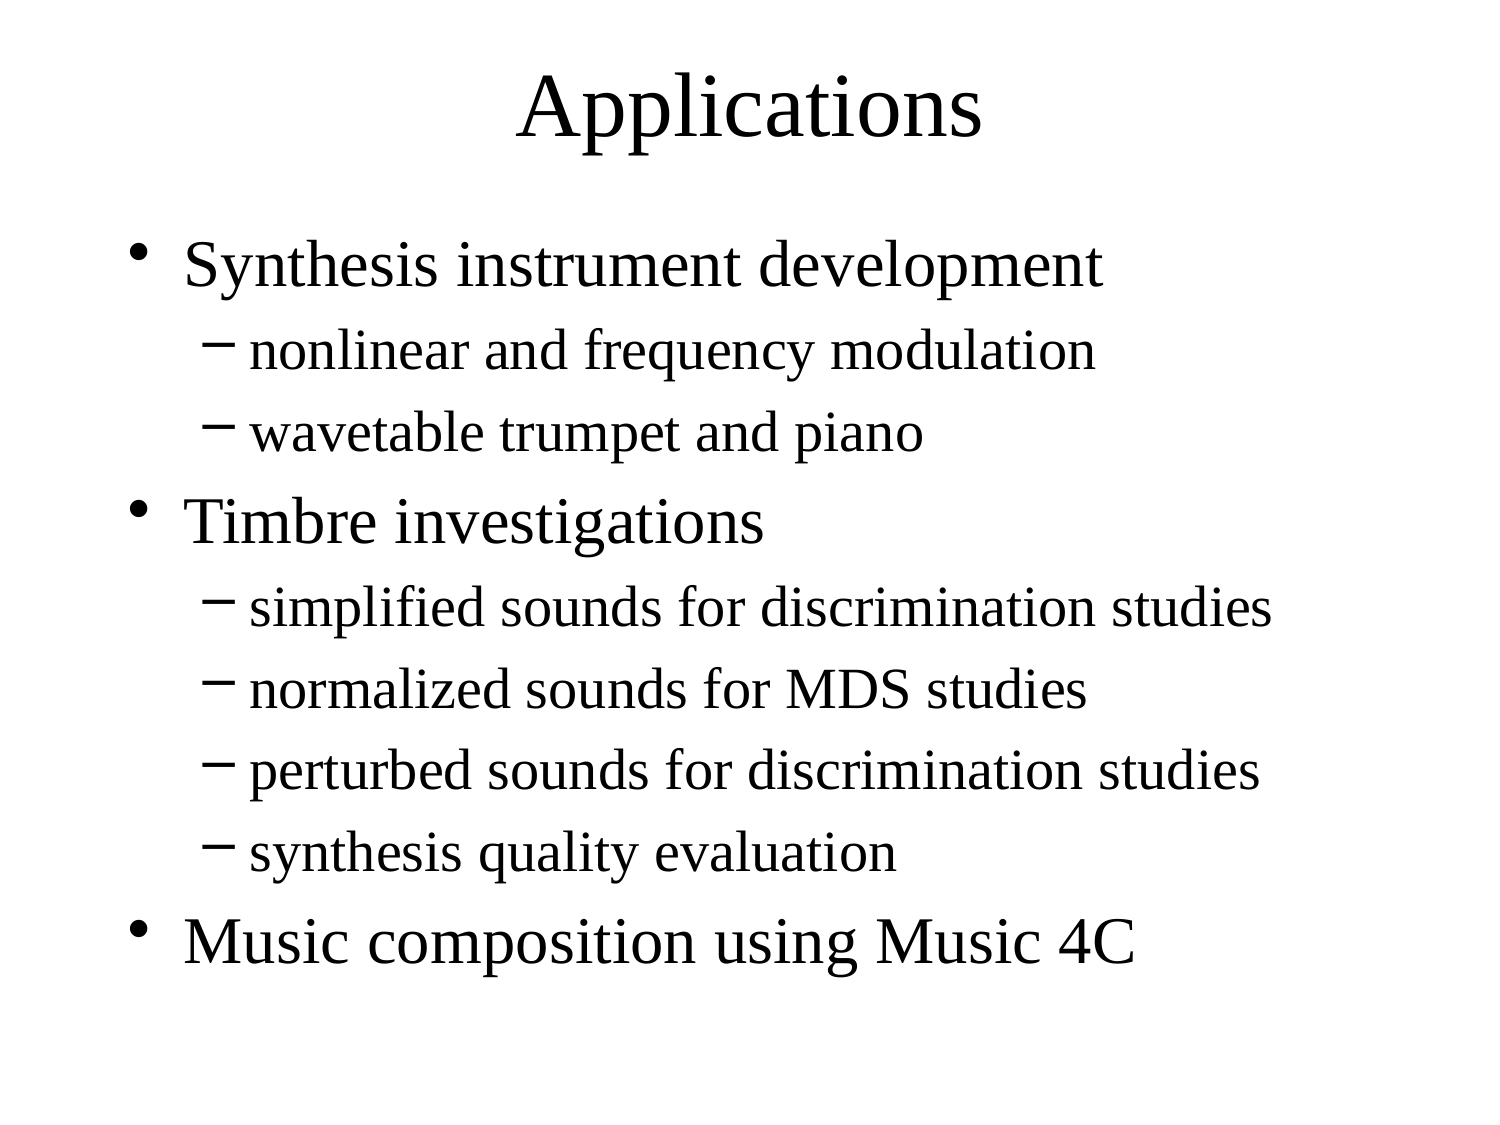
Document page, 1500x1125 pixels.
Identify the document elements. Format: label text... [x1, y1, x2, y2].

list Synthesis instrument development nonlinear and frequency modulation wavetable trumpet and piano Timbre investigations simplified sounds for discrimination studies normalized sounds for MDS studies perturbed sounds for discrimination studies synthesis quality evaluation Music composition using Music 4C [112, 212, 1388, 1000]
title Applications [112, 37, 1388, 163]
